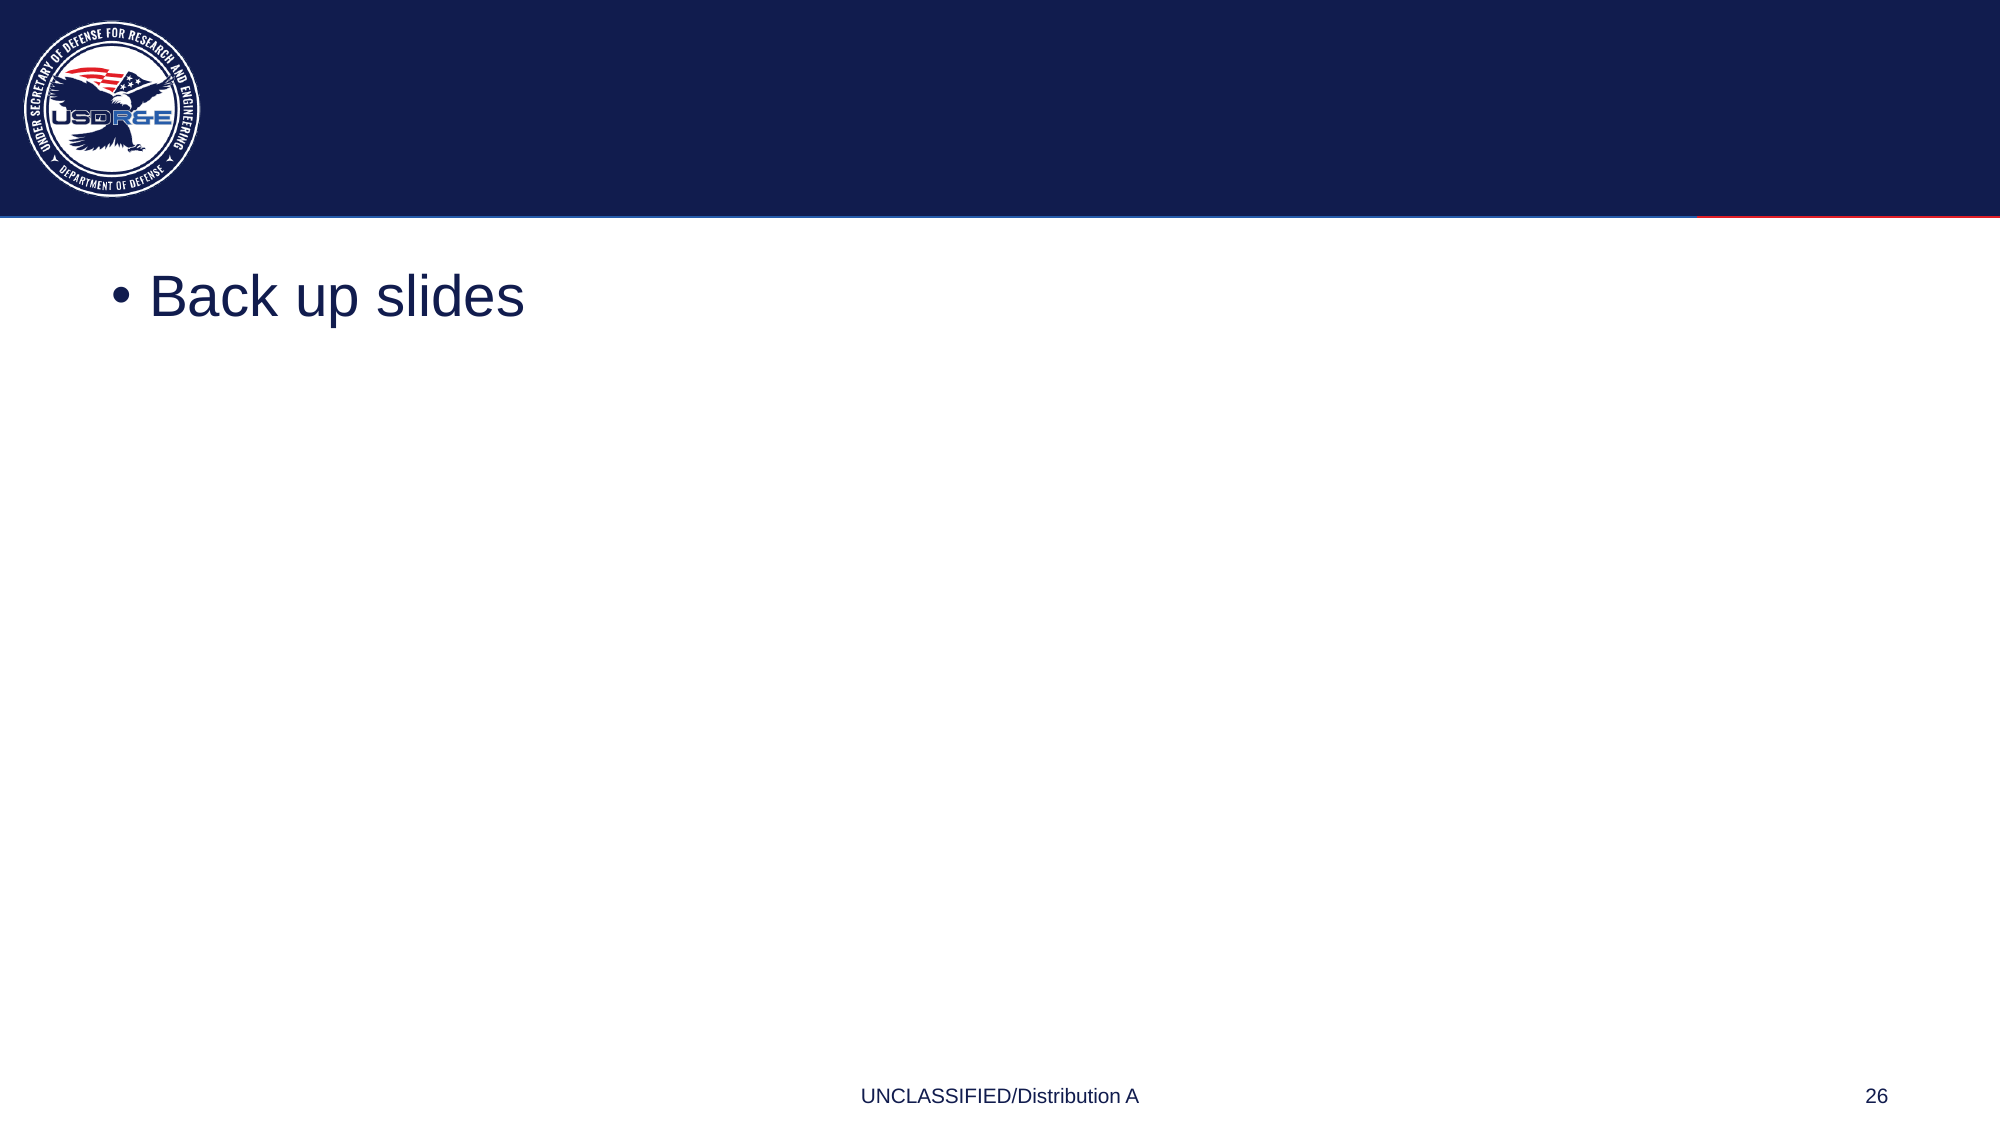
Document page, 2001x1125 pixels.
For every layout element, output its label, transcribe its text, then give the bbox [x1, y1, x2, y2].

list UNCLASSIFIED/Distribution A [342, 1065, 1658, 1125]
list Back up slides [96, 258, 1904, 1031]
slide_number 26 [1682, 1065, 1904, 1125]
picture [1, 0, 222, 219]
